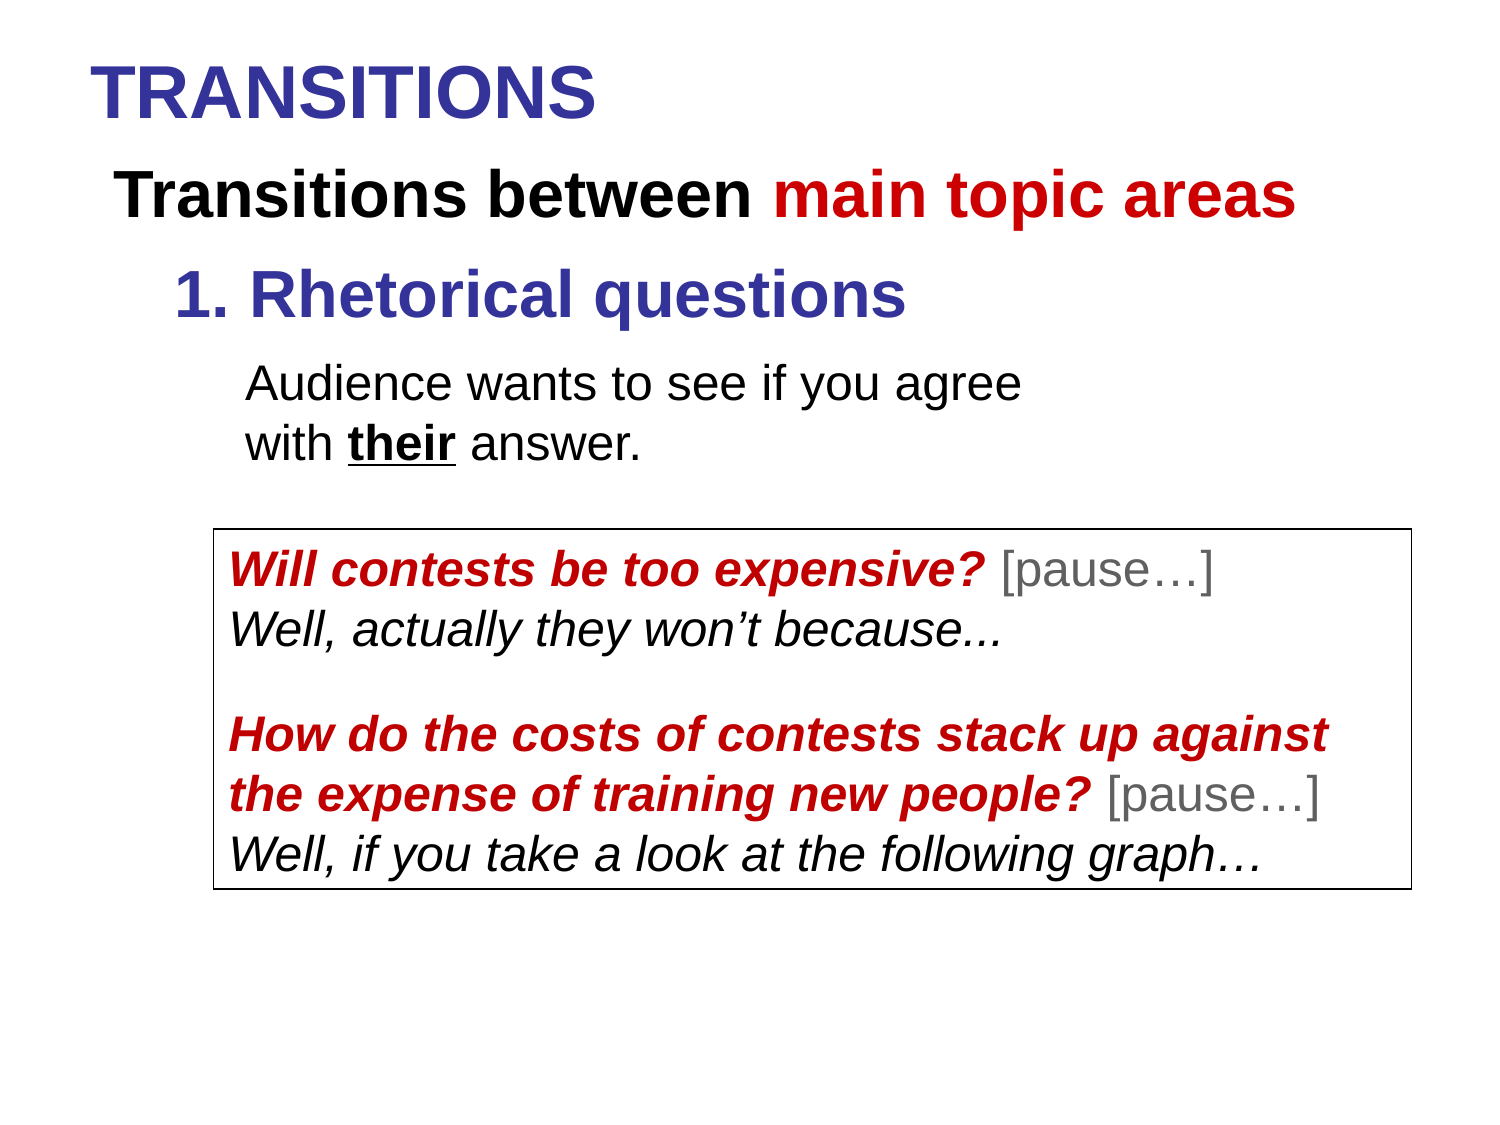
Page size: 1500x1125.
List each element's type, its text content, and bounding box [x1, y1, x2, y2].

text_box Will contests be too expensive? [pause…] Well, actually they won’t because... How do the costs of contests stack up against the expense of training new people? [pause…] Well, if you take a look at the following graph… [213, 529, 1412, 889]
text_box Audience wants to see if you agree with their answer. [230, 343, 1128, 479]
text_box Rhetorical questions [159, 243, 1388, 339]
title TRANSITIONS Transitions between main topic areas [74, 44, 1426, 233]
list [74, 262, 1426, 1006]
